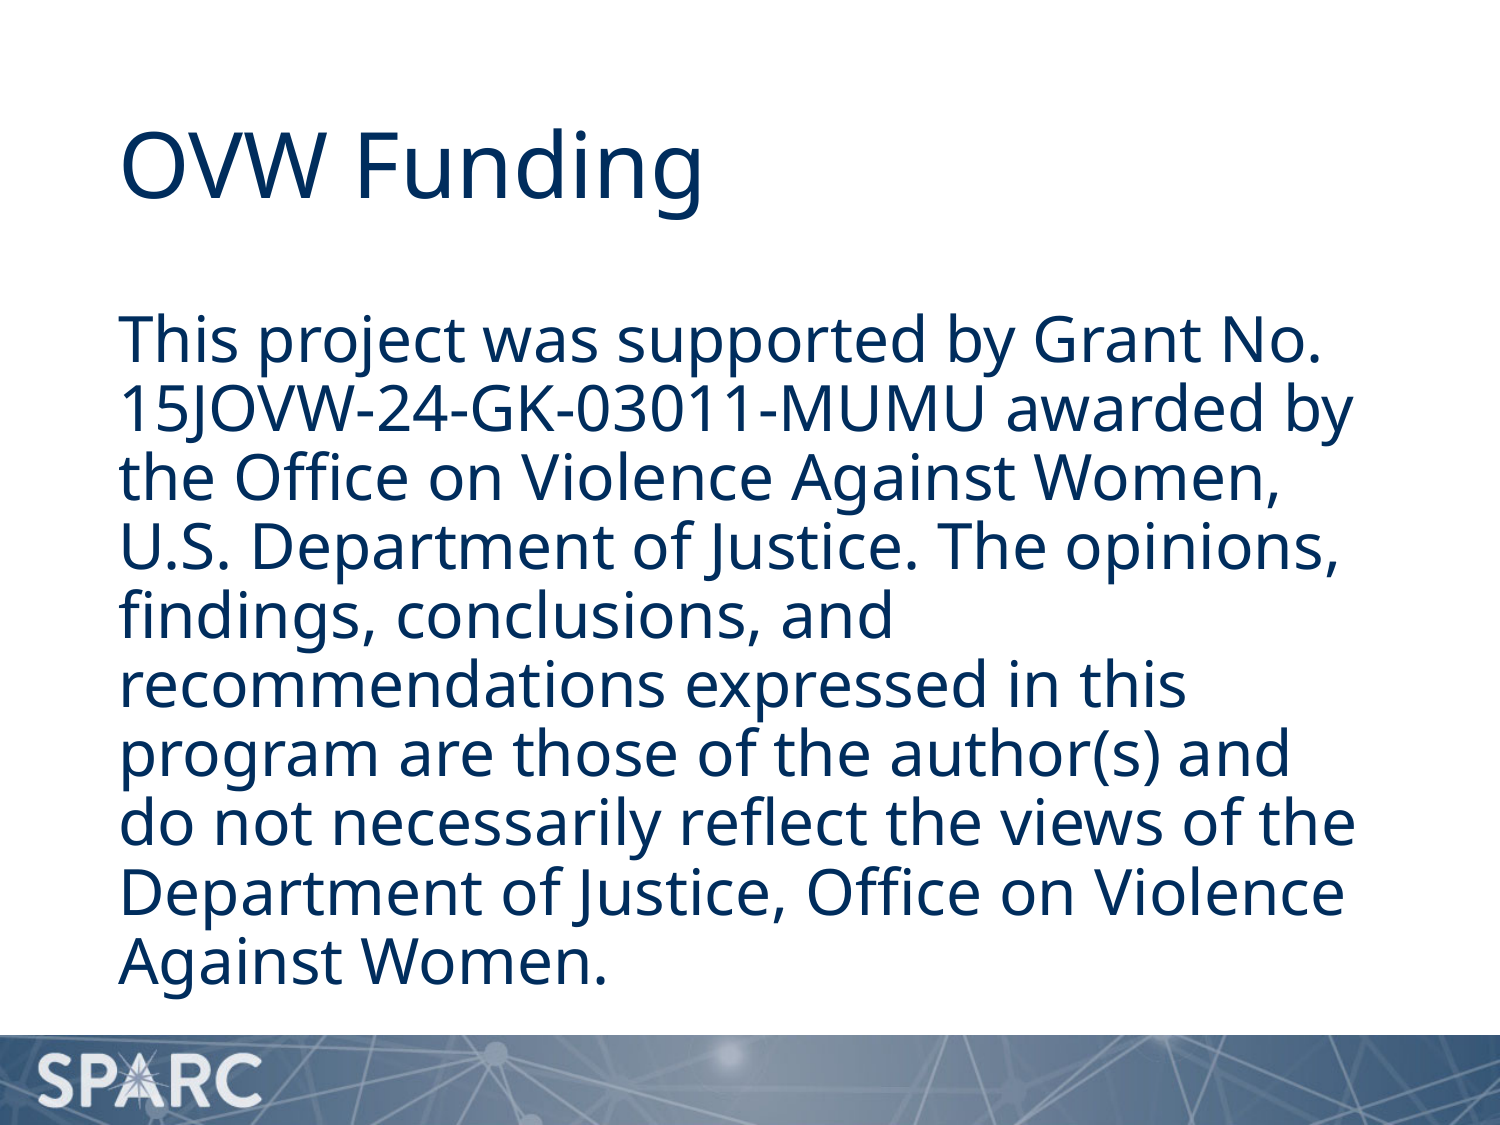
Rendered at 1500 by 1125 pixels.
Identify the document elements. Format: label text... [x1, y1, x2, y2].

list This project was supported by Grant No. 15JOVW-24-GK-03011-MUMU awarded by the Office on Violence Against Women, U.S. Department of Justice. The opinions, findings, conclusions, and recommendations expressed in this program are those of the author(s) and do not necessarily reflect the views of the Department of Justice, Office on Violence Against Women. [103, 299, 1381, 1014]
picture [0, 1035, 1500, 1125]
title OVW Funding [103, 59, 1397, 278]
